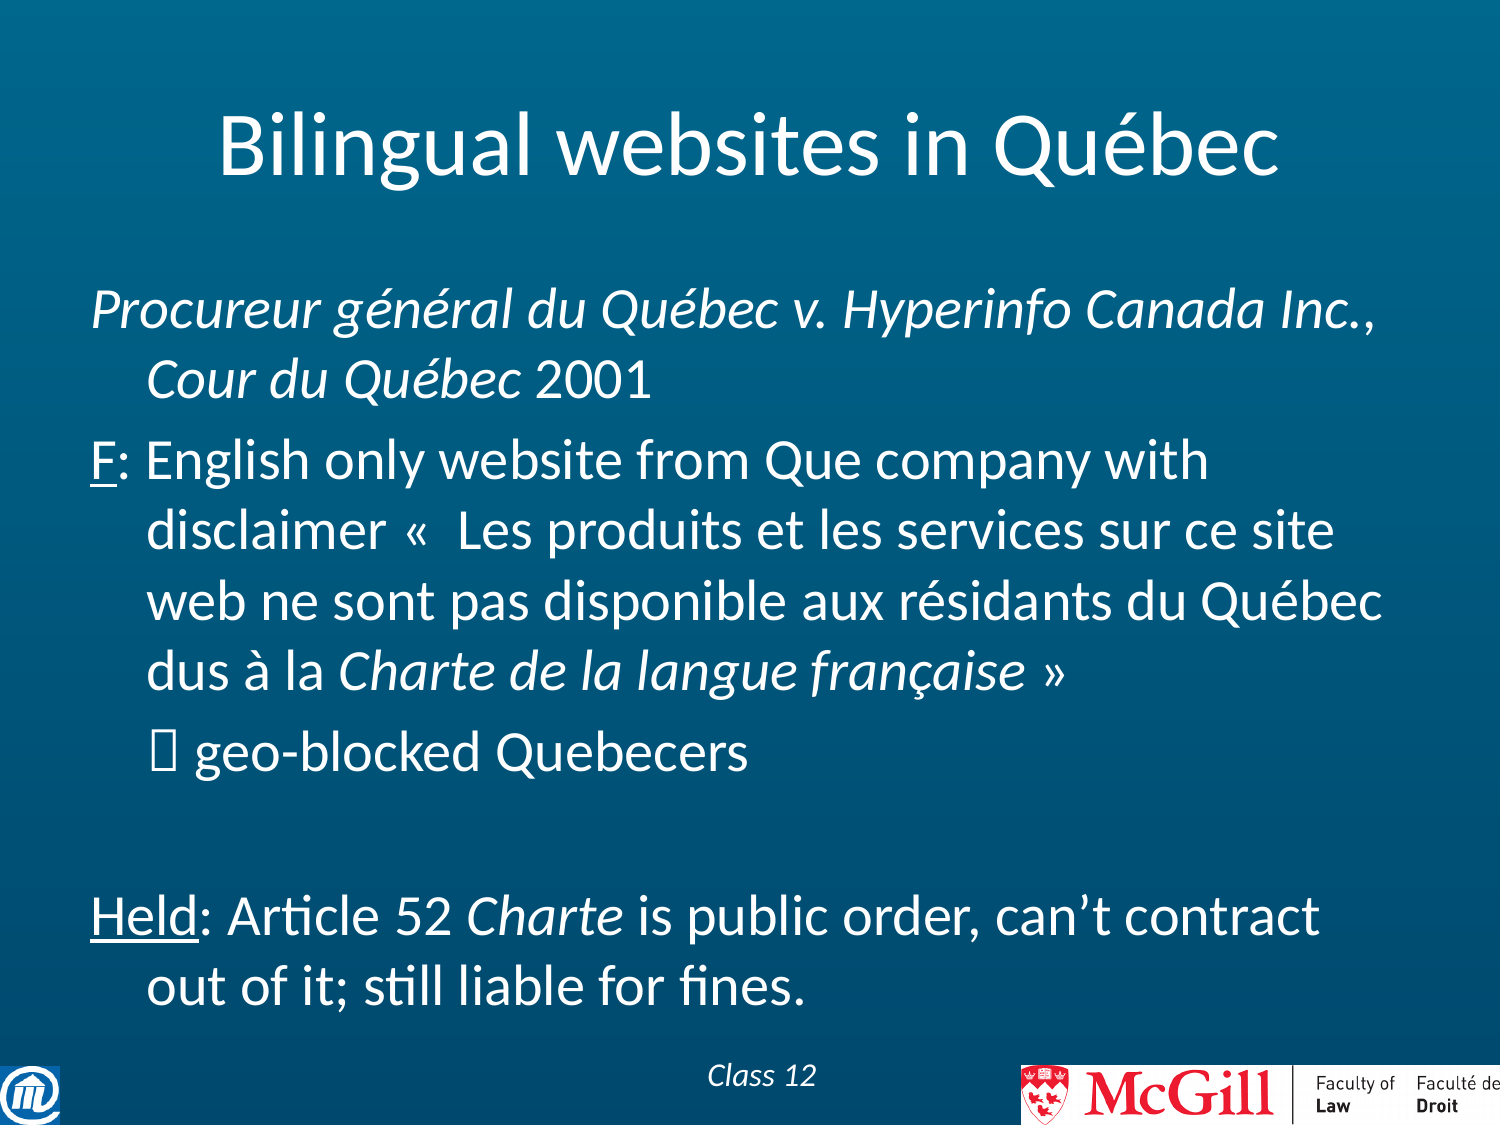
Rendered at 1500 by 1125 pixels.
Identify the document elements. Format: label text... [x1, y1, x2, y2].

picture [1022, 1066, 1500, 1125]
picture [0, 1067, 59, 1125]
footer Class 12 [490, 1042, 1034, 1103]
title Bilingual websites in Québec [75, 45, 1425, 233]
list Procureur général du Québec v. Hyperinfo Canada Inc., Cour du Québec 2001 F: English only website from Que company with disclaimer « Les produits et les services sur ce site web ne sont pas disponible aux résidants du Québec dus à la Charte de la langue française »  geo-blocked Quebecers Held: Article 52 Charte is public order, can’t contract out of it; still liable for fines. [75, 262, 1425, 1043]
